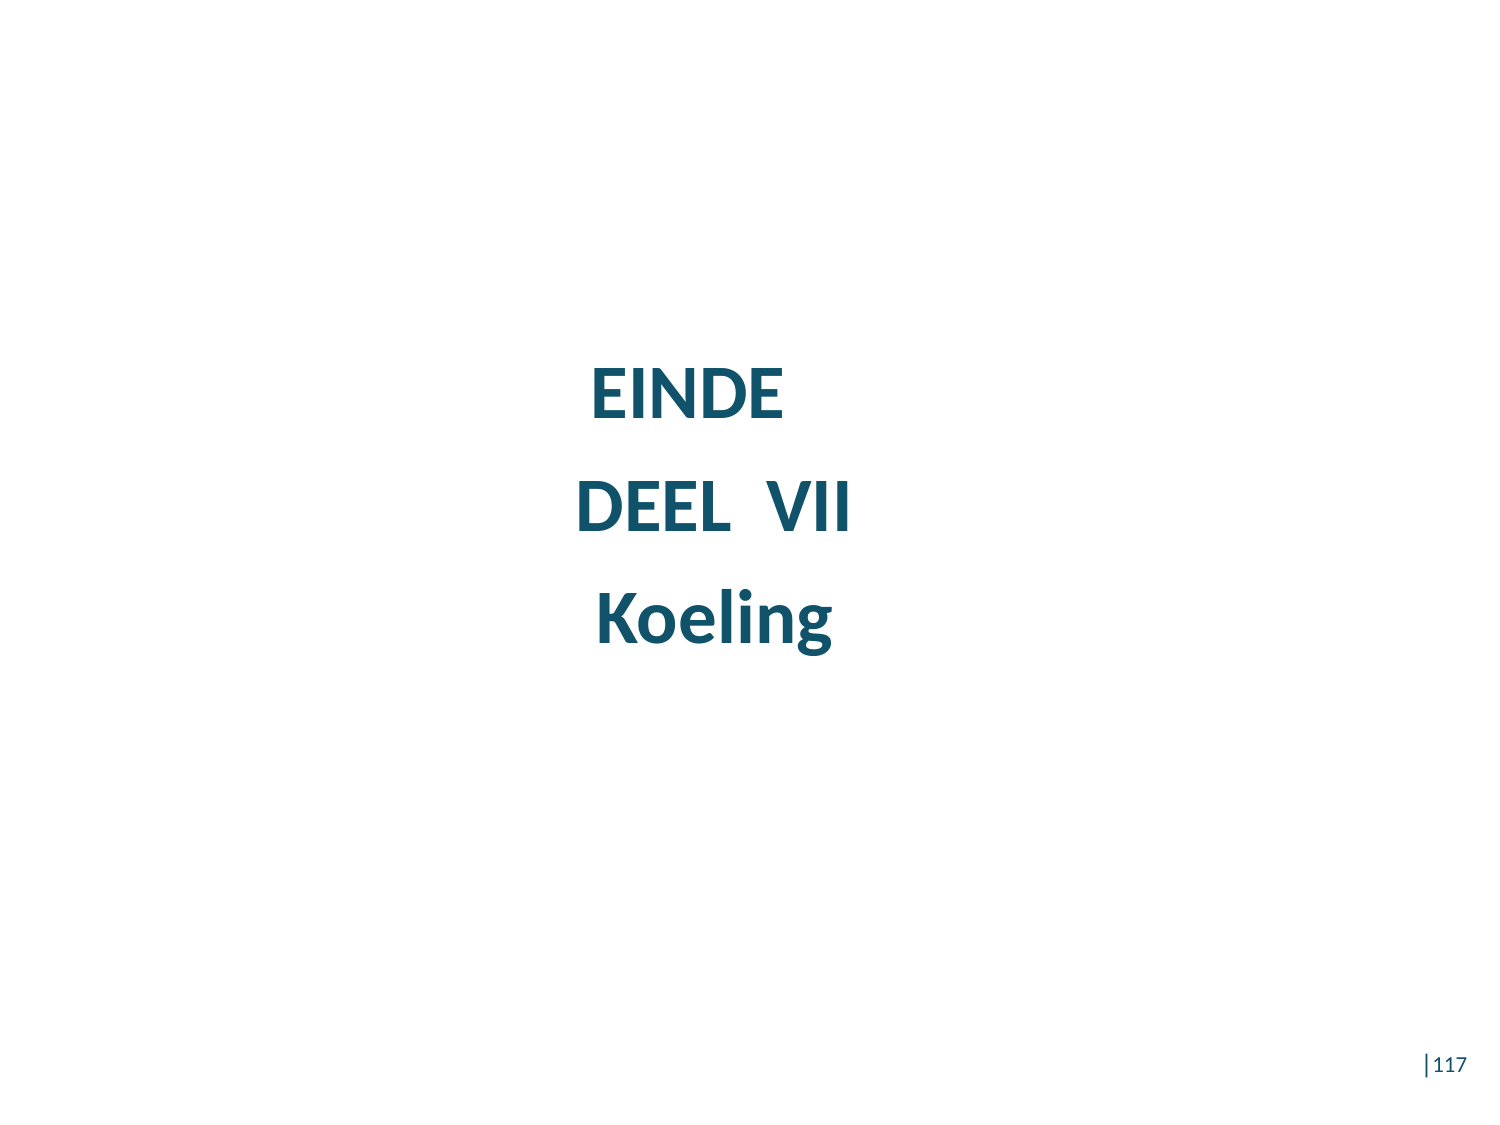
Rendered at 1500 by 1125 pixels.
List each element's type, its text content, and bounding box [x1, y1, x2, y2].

title EINDE DEEL VII Koeling [135, 314, 1294, 894]
text_box │117 [1132, 1042, 1483, 1103]
